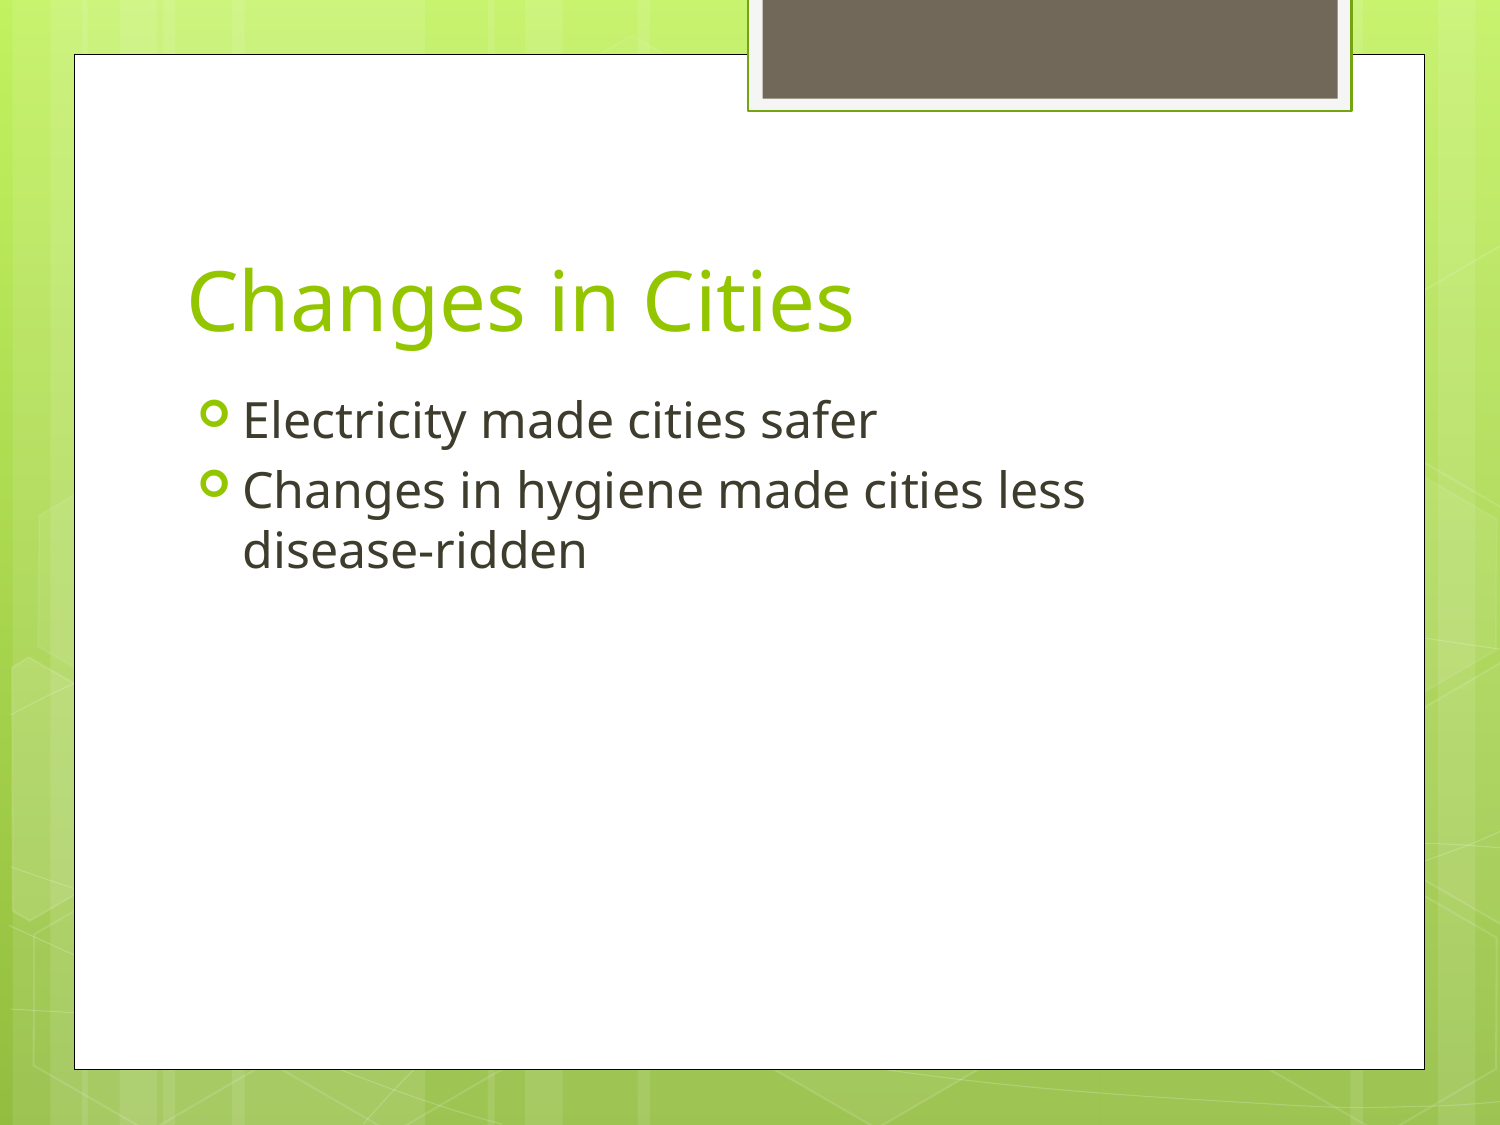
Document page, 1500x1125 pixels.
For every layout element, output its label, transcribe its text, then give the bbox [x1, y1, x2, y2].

title Changes in Cities [171, 168, 1324, 357]
list Electricity made cities safer Changes in hygiene made cities less disease-ridden [171, 381, 1283, 957]
